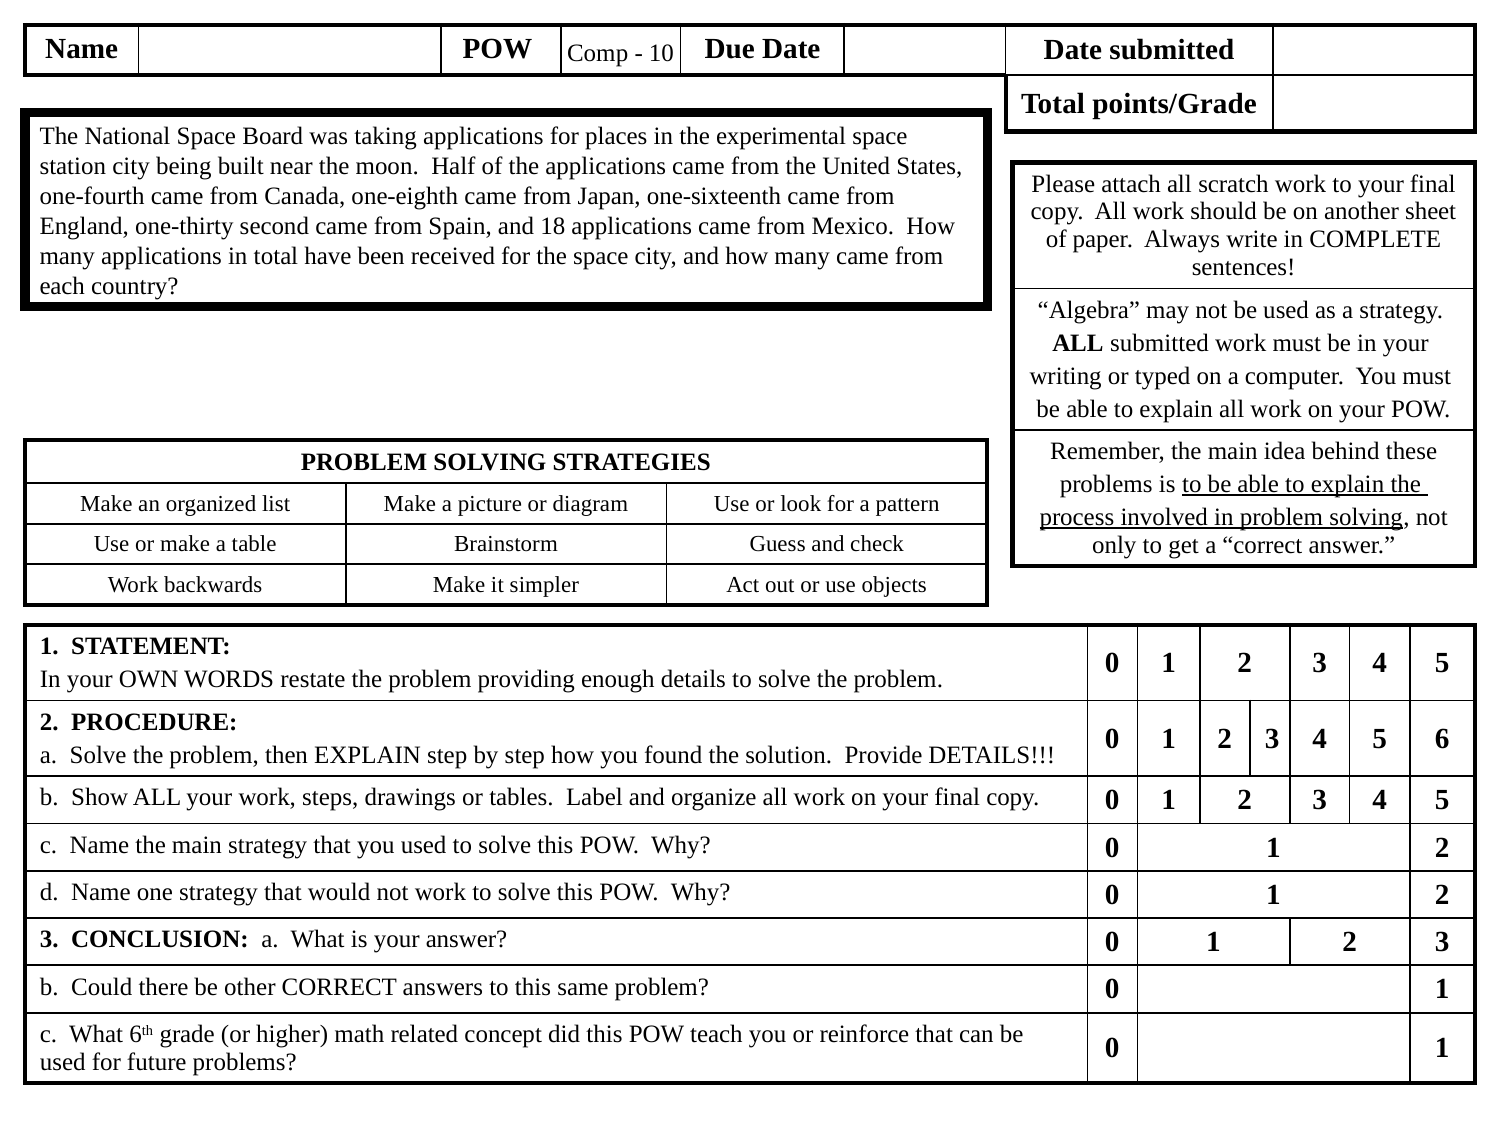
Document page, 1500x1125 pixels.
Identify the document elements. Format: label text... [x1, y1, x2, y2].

text_box The National Space Board was taking applications for places in the experimental space station city being built near the moon. Half of the applications came from the United States, one-fourth came from Canada, one-eighth came from Japan, one-sixteenth came from England, one-thirty second came from Spain, and 18 applications came from Mexico. How many applications in total have been received for the space city, and how many came from each country? [24, 112, 988, 307]
text_box Comp - 10 [552, 29, 689, 74]
